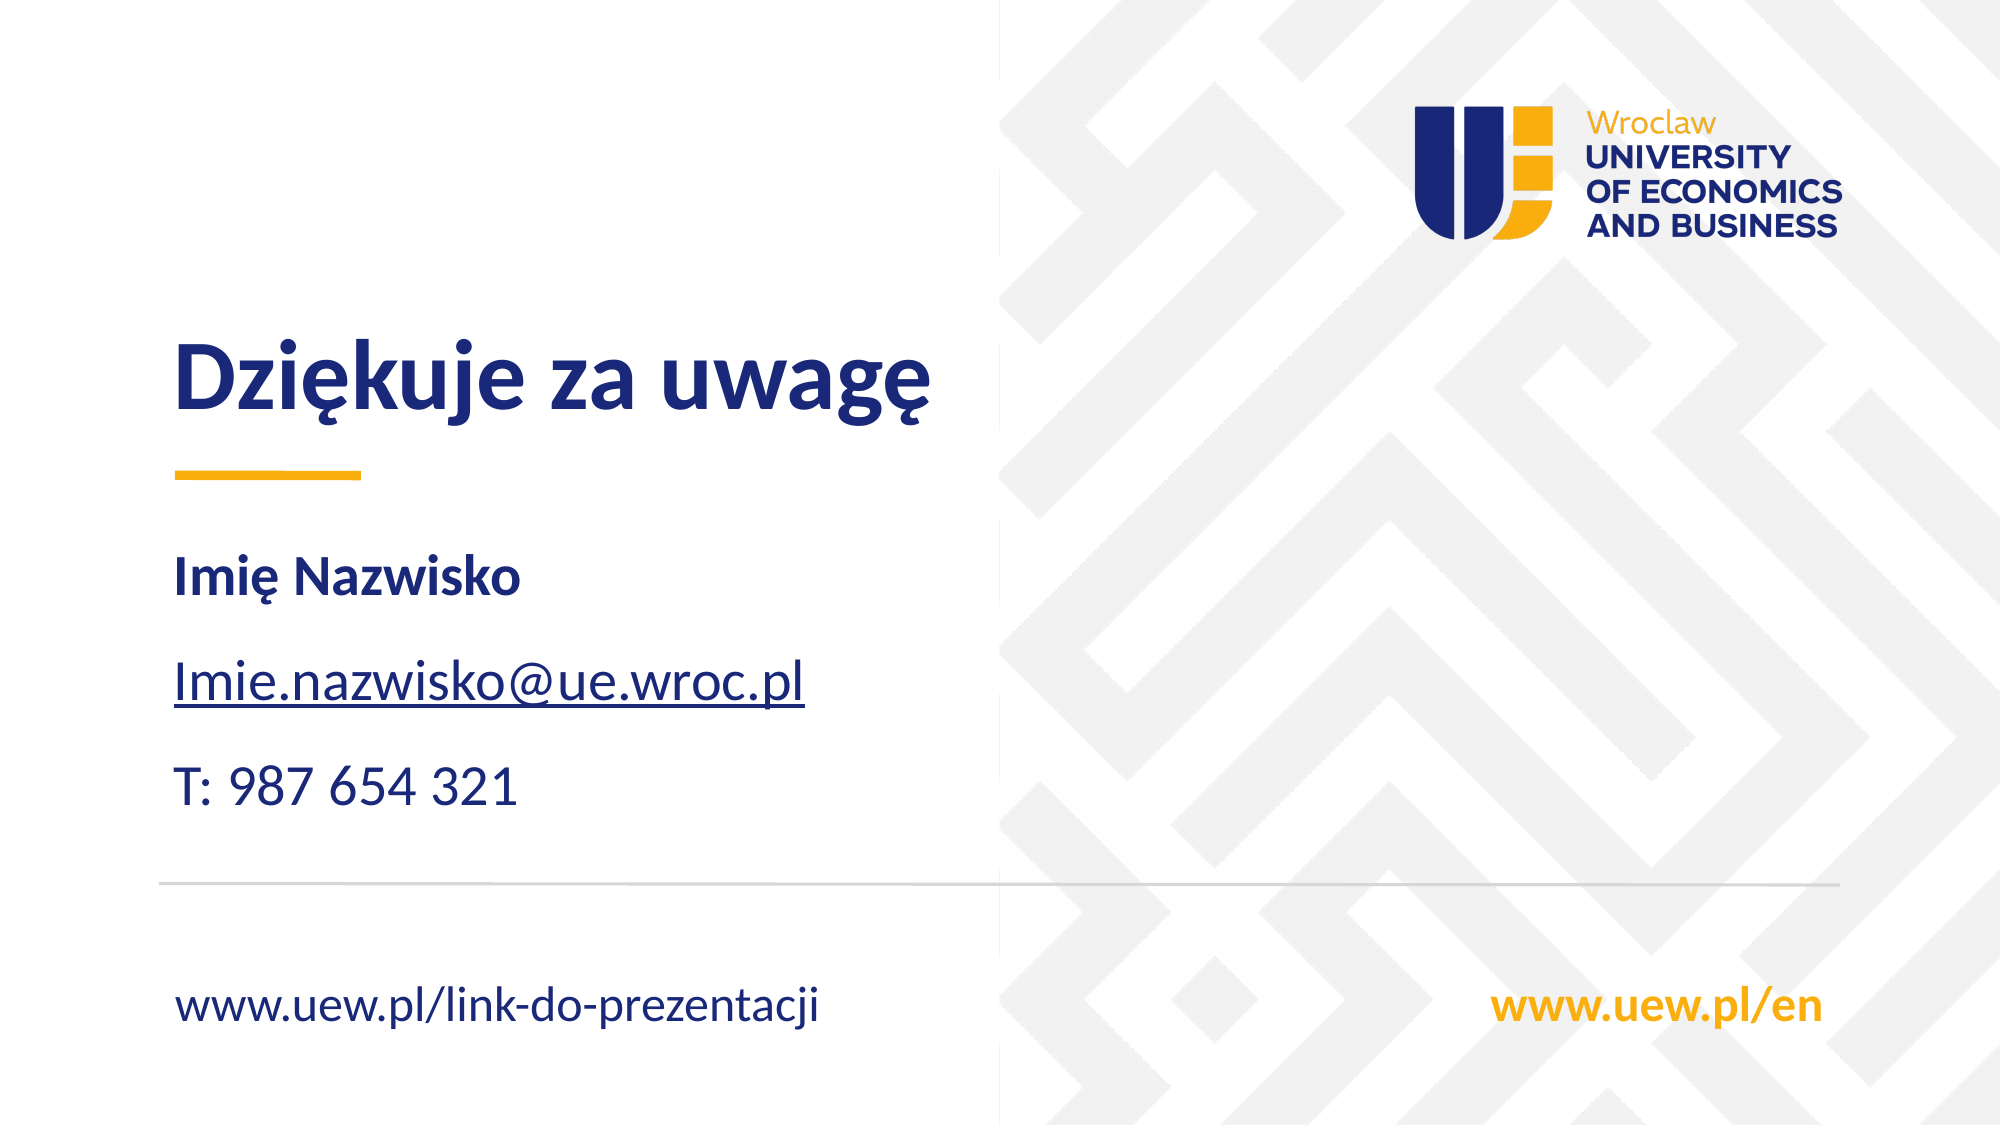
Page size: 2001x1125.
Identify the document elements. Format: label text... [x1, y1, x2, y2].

text_box Imię Nazwisko Imie.nazwisko@ue.wroc.pl T: 987 654 321 [158, 494, 998, 825]
text_box Dziękuje za uwagę [158, 302, 998, 438]
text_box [158, 882, 1841, 1041]
picture [998, 0, 2000, 1125]
